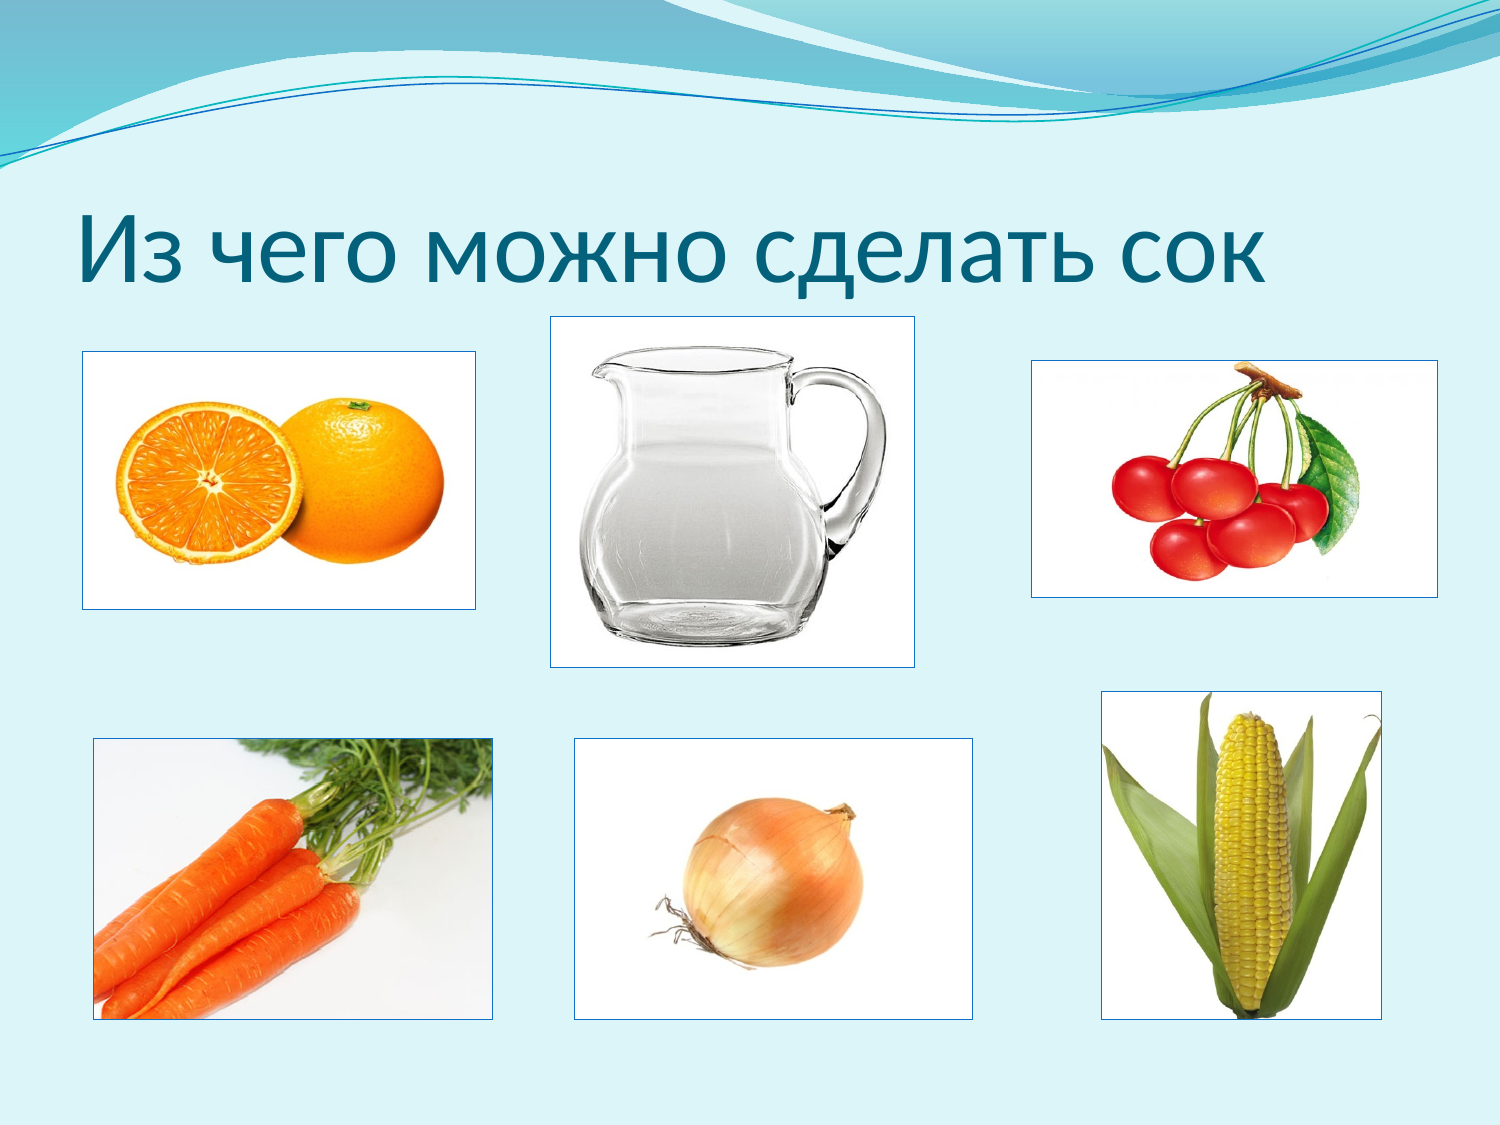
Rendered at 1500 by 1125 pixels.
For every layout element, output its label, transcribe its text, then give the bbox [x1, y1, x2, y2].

title Из чего можно сделать сок [75, 115, 1425, 303]
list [550, 316, 915, 669]
picture [573, 738, 973, 1020]
picture [1031, 360, 1438, 598]
picture [1101, 691, 1382, 1020]
picture [93, 738, 493, 1020]
picture [81, 351, 476, 610]
